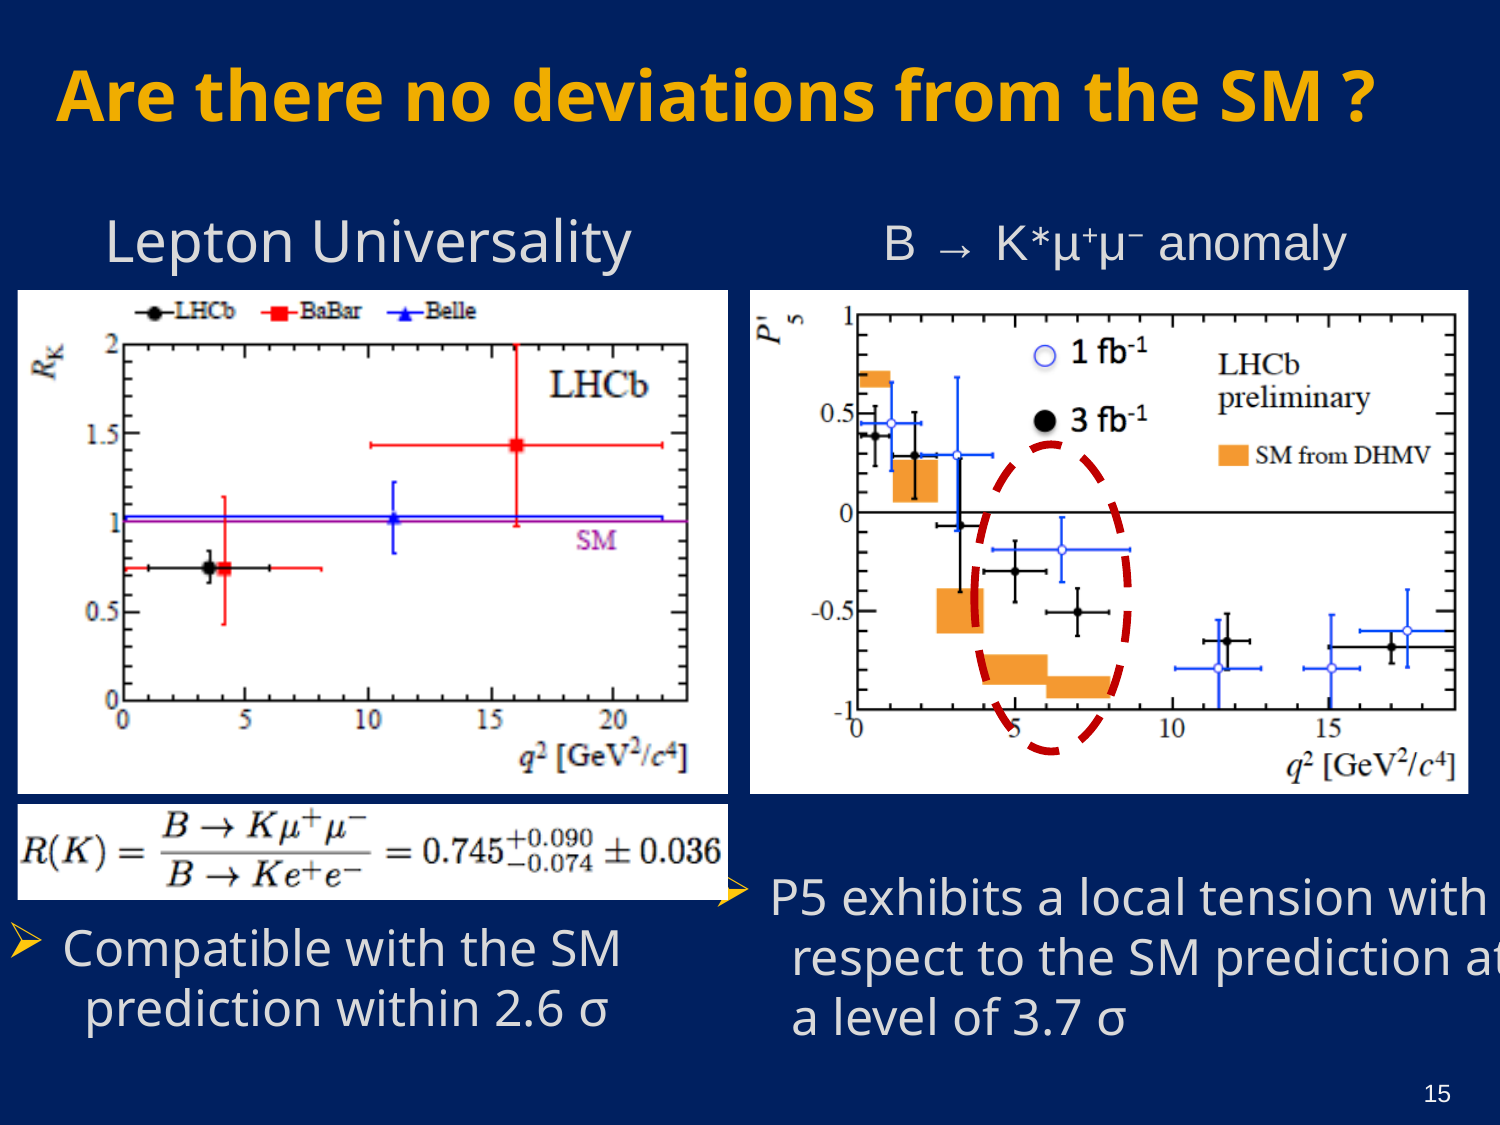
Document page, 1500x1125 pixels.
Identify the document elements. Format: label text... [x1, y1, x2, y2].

text_box B → K∗µ+μ− anomaly [869, 203, 1363, 278]
text_box P5 exhibits a local tension with respect to the SM prediction at a level of 3.7 σ [698, 857, 1500, 1053]
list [749, 290, 1469, 794]
slide_number 15 [1345, 1062, 1467, 1108]
text_box Lepton Universality [89, 196, 647, 281]
title Are there no deviations from the SM ? [41, 7, 1477, 179]
text_box Compatible with the SM prediction within 2.6 σ [0, 908, 652, 1044]
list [17, 290, 729, 794]
picture [17, 804, 729, 900]
